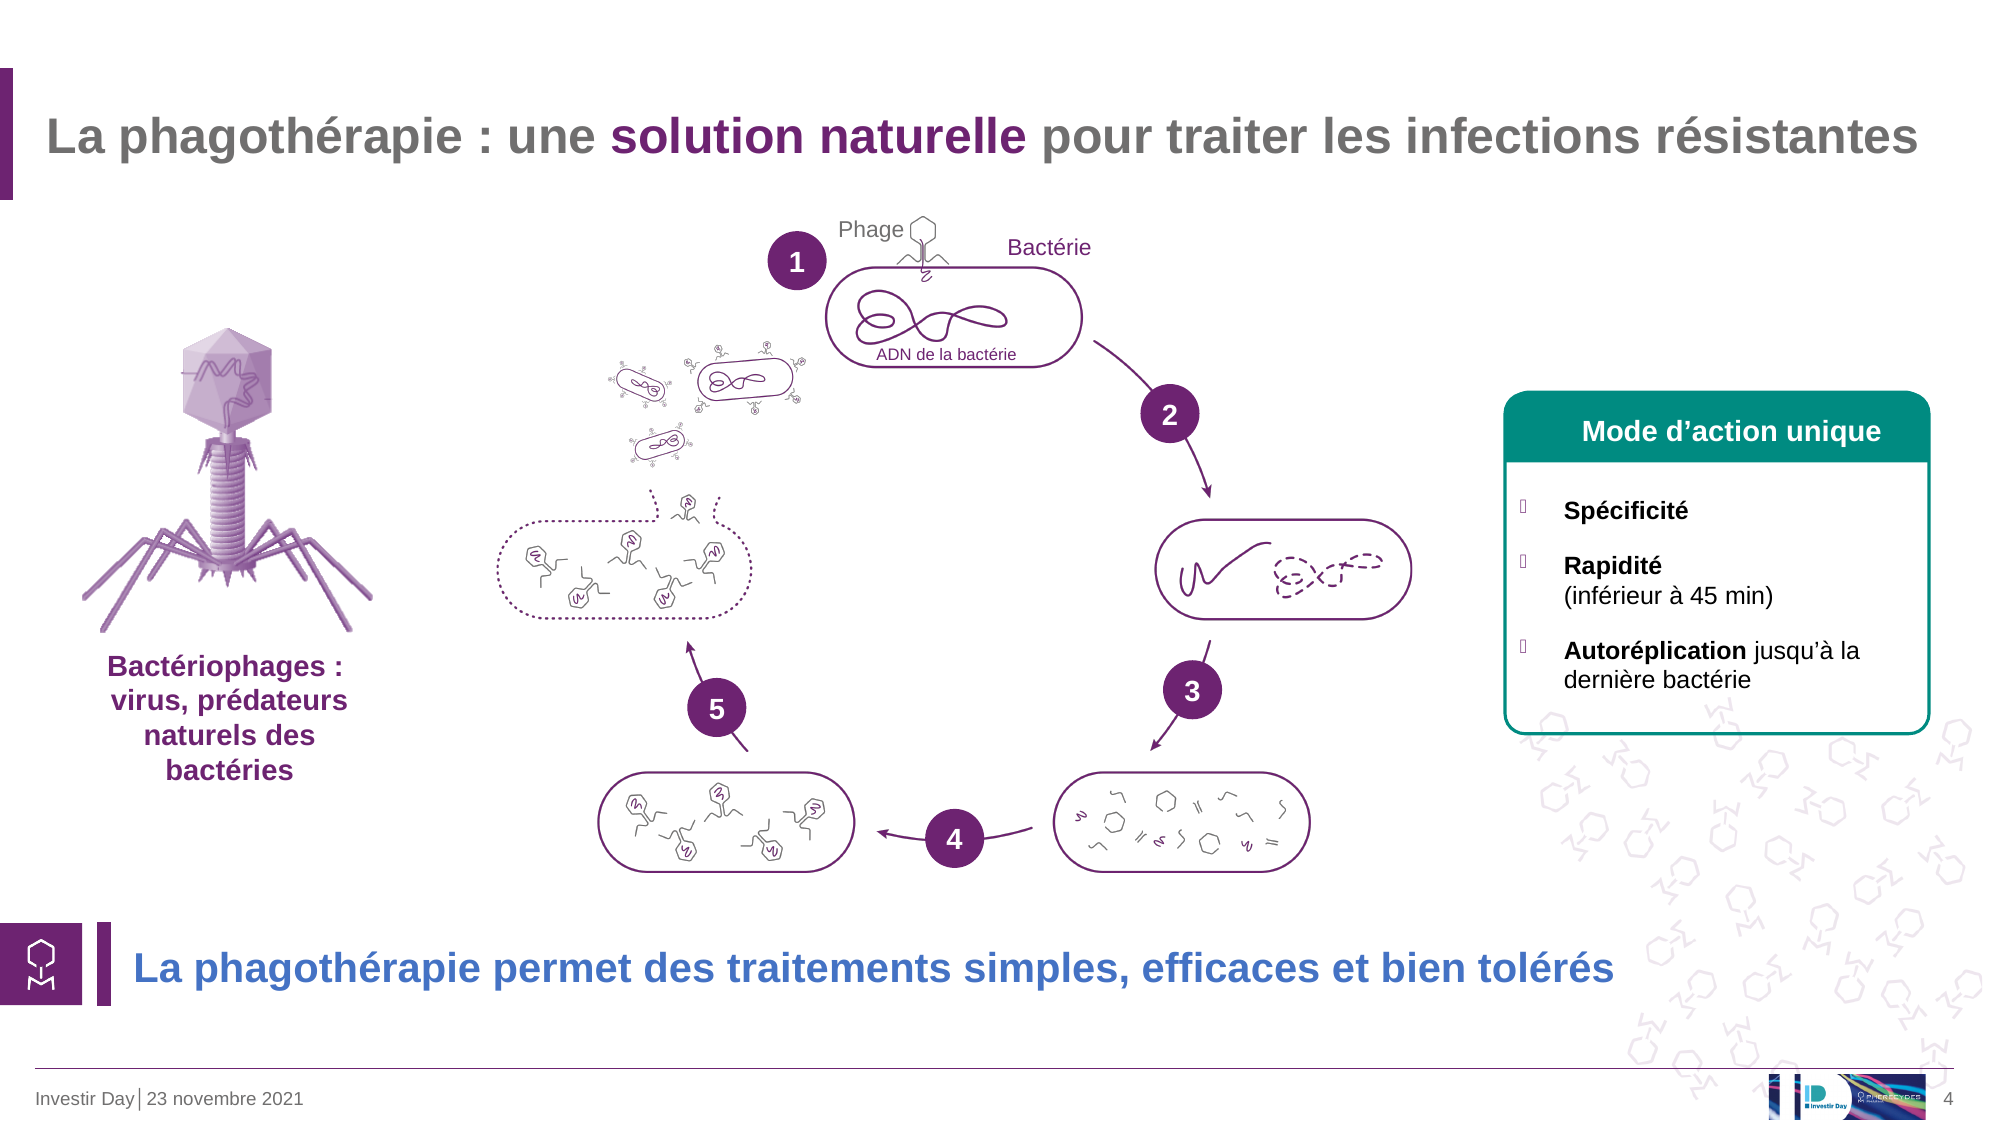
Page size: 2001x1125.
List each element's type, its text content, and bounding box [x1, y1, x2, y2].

slide_number 4 [1819, 1076, 1954, 1120]
title La phagothérapie : une solution naturelle pour traiter les infections résistantes [34, 69, 1943, 199]
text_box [70, 328, 405, 796]
picture [1768, 1074, 1926, 1120]
list La phagothérapie permet des traitements simples, efficaces et bien tolérés [109, 912, 1955, 1020]
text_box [1504, 391, 1930, 734]
footer Investir Day│23 novembre 2021 [34, 1076, 510, 1120]
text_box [496, 207, 1413, 873]
